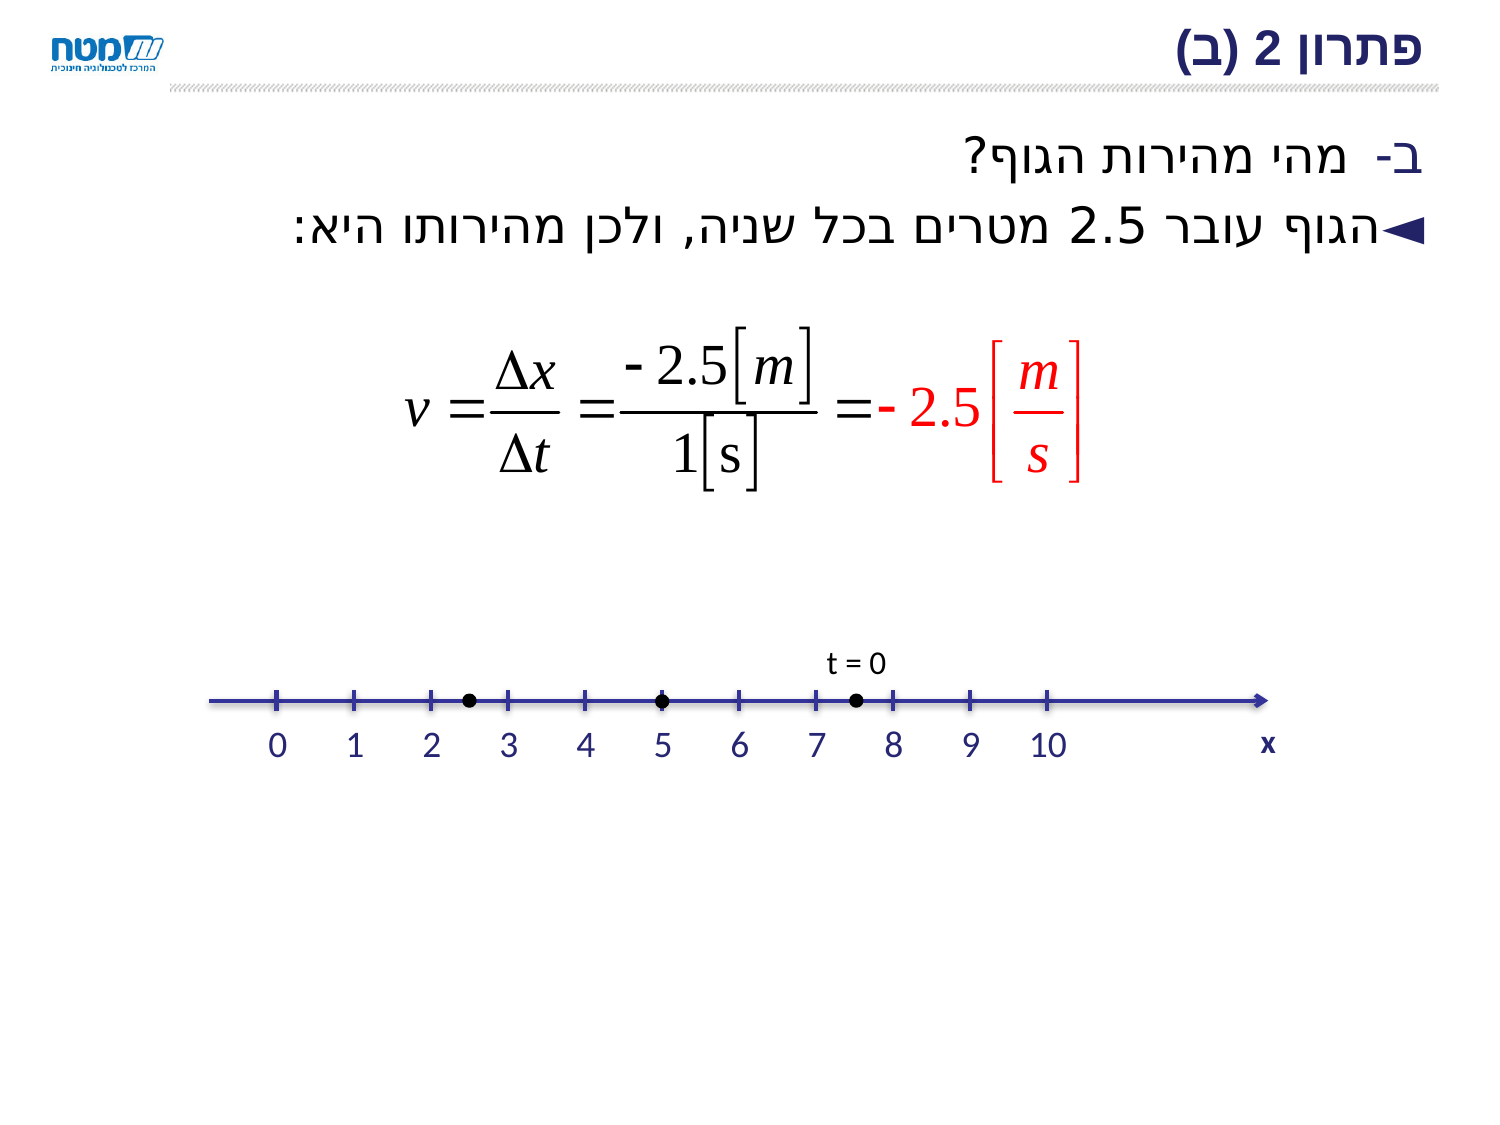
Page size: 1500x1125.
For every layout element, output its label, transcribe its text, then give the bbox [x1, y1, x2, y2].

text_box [396, 324, 1104, 505]
title פתרון 2 (ב) [178, 15, 1439, 75]
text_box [208, 633, 1292, 774]
picture [41, 30, 165, 79]
list מהי מהירות הגוף? הגוף עובר 2.5 מטרים בכל שניה, ולכן מהירותו היא: [88, 116, 1440, 866]
picture [170, 81, 1439, 97]
